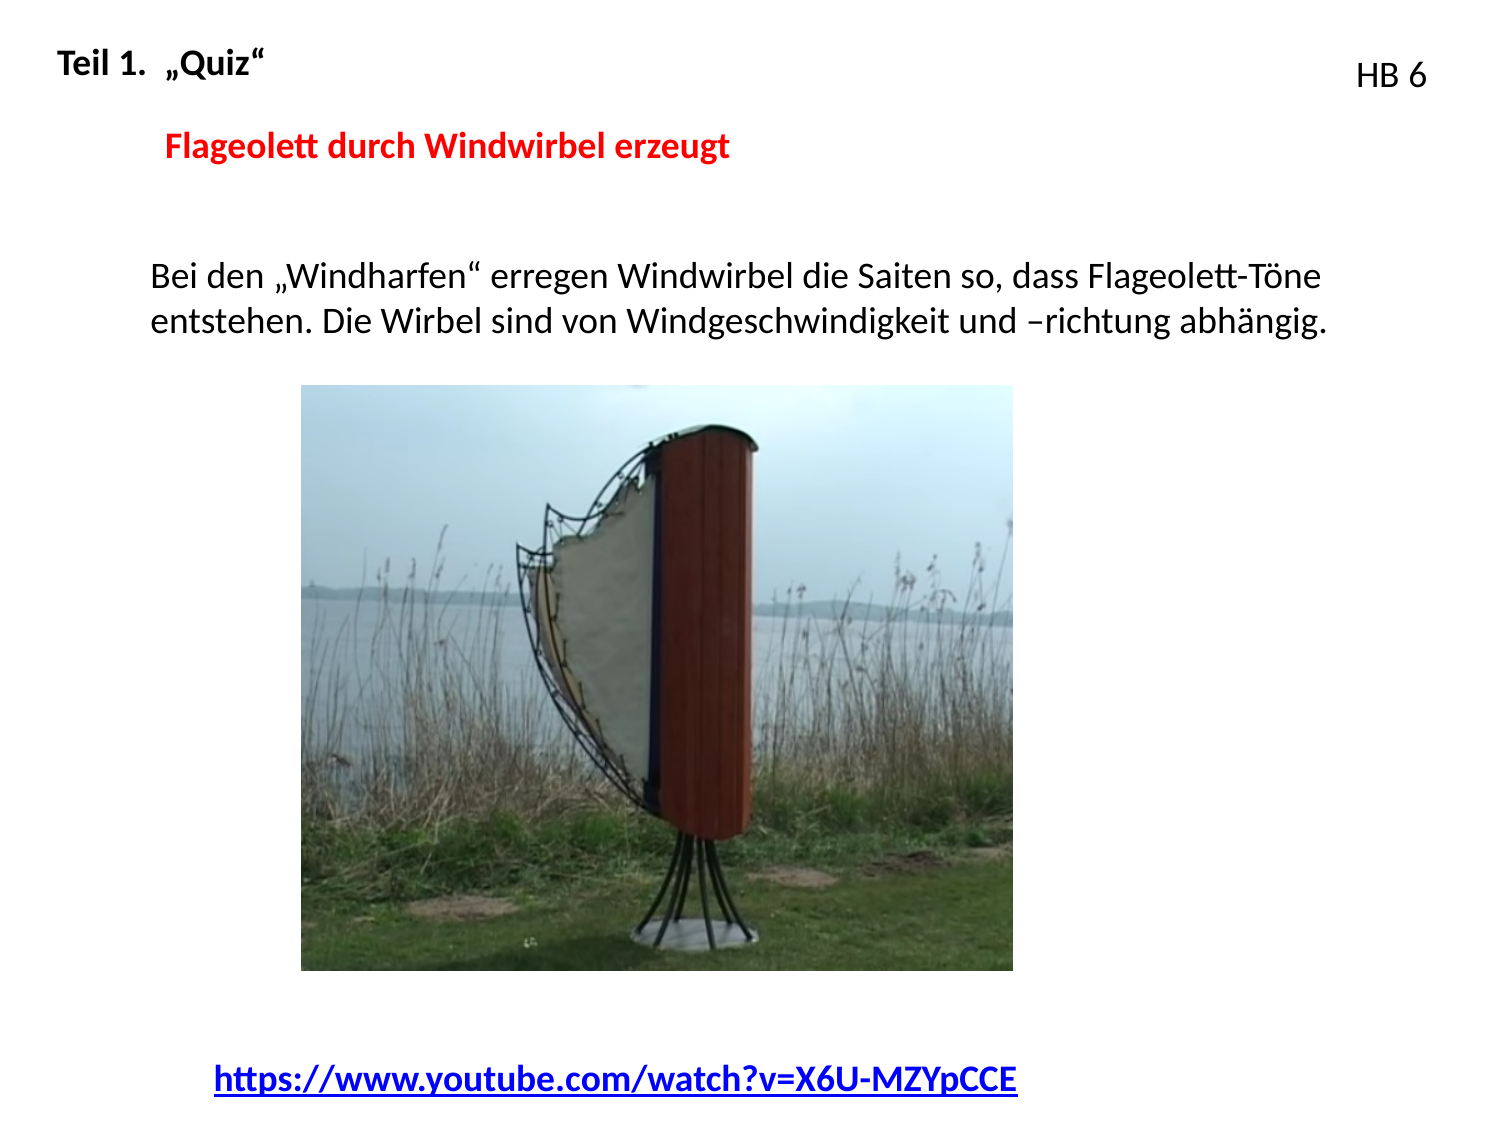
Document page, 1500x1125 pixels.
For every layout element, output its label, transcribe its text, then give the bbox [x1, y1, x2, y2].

text_box Teil 1. „Quiz“ [42, 30, 282, 91]
text_box Bei den „Windharfen“ erregen Windwirbel die Saiten so, dass Flageolett-Töne entstehen. Die Wirbel sind von Windgeschwindigkeit und –richtung abhängig. [135, 243, 1424, 349]
picture [300, 385, 1014, 972]
text_box Flageolett durch Windwirbel erzeugt [150, 113, 746, 174]
text_box https://www.youtube.com/watch?v=X6U-MZYpCCE [198, 1046, 1033, 1107]
text_box HB 6 [1341, 42, 1443, 103]
